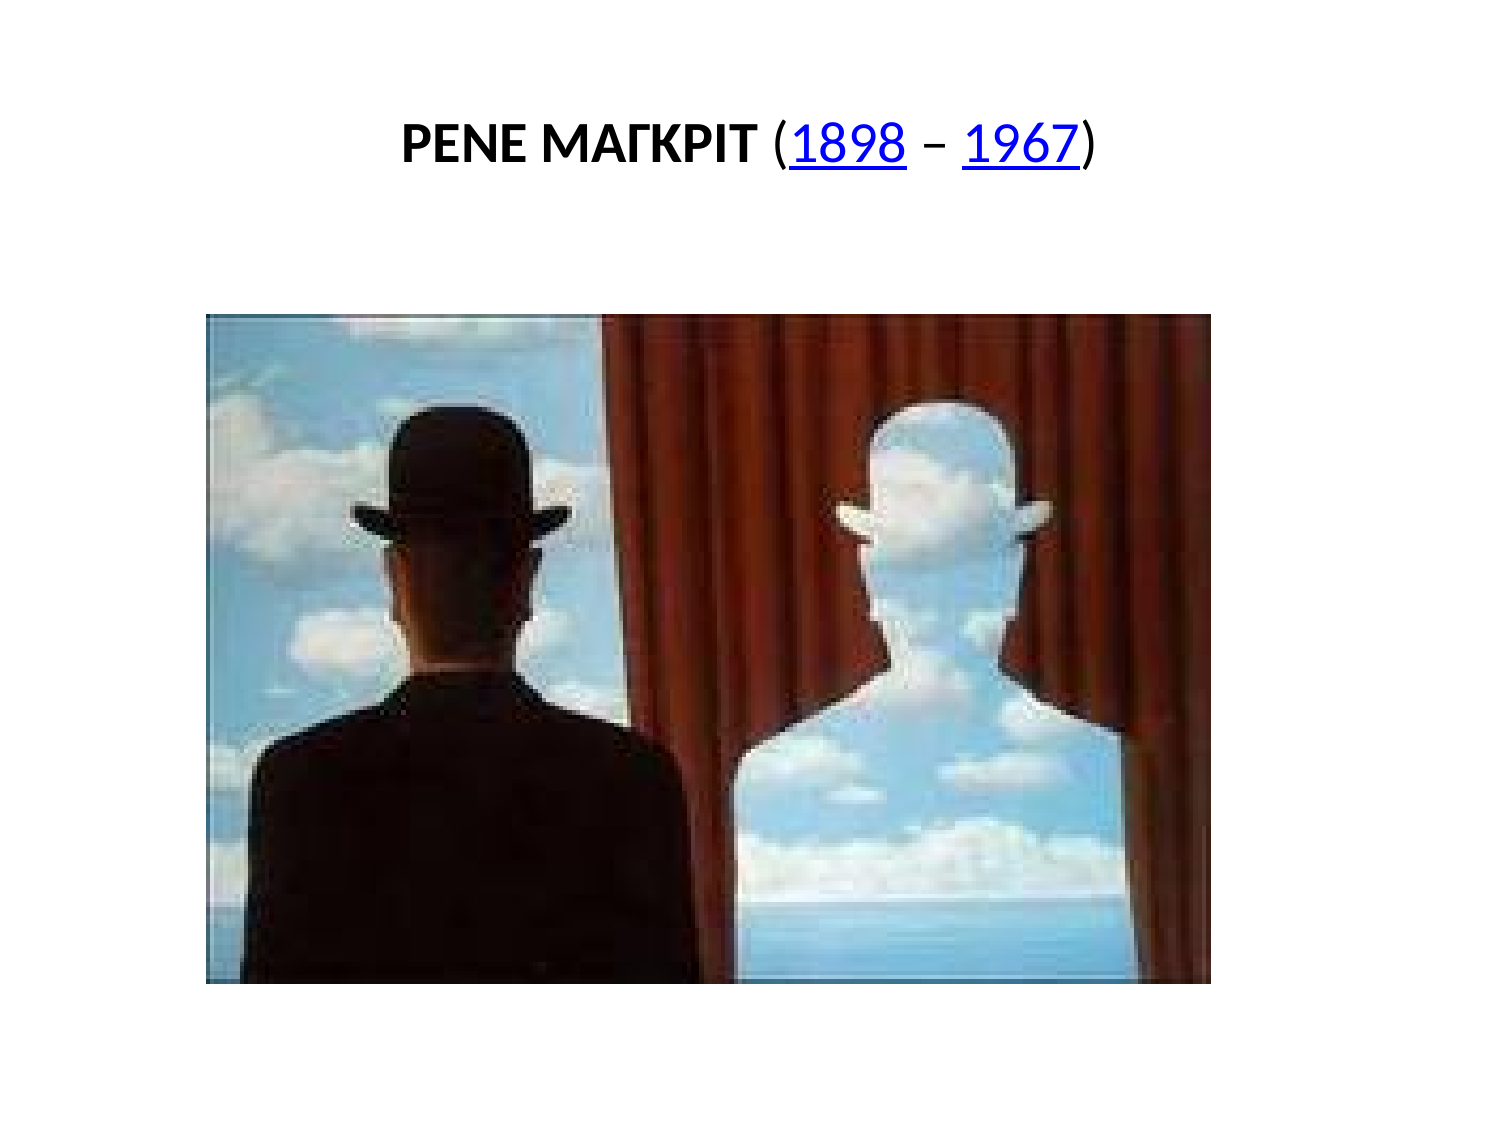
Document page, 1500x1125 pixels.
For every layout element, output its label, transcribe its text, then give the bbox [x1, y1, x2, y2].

title ΡΕΝΕ ΜΑΓΚΡΙΤ (1898 – 1967) [75, 45, 1425, 233]
picture [206, 314, 1211, 985]
